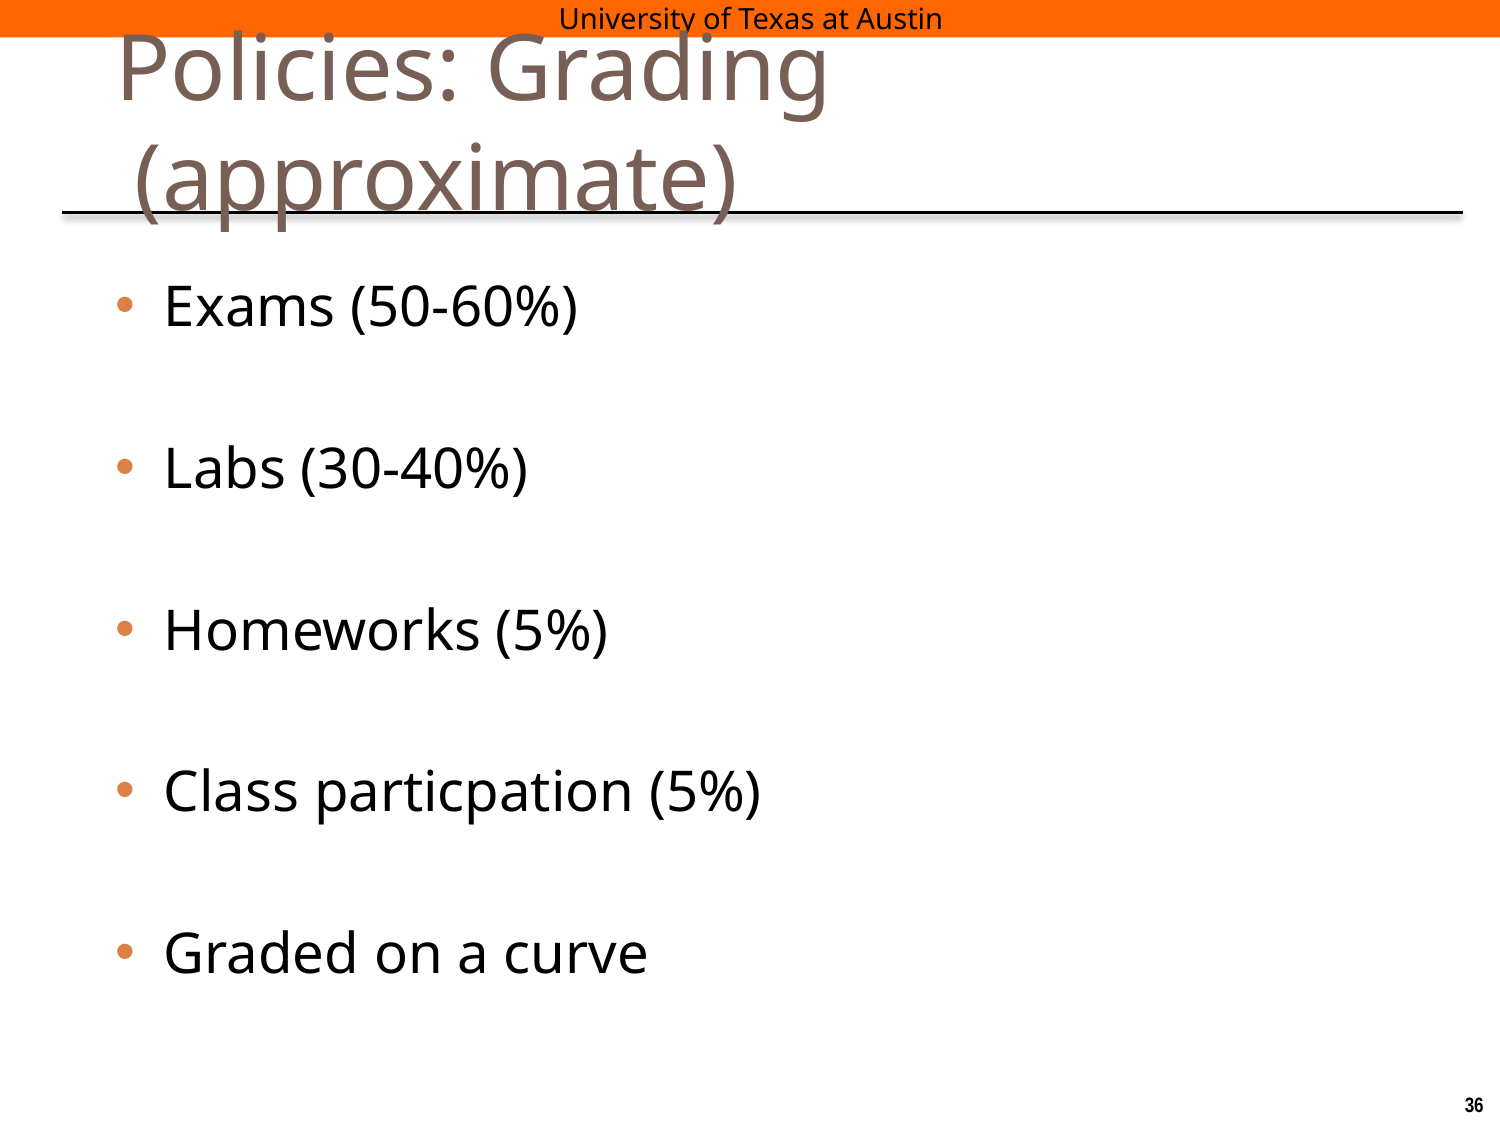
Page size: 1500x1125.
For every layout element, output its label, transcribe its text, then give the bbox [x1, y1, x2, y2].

title Policies: Grading (approximate) [100, 37, 1438, 200]
list Exams (50-60%) Labs (30-40%) Homeworks (5%) Class particpation (5%) Graded on a curve [100, 262, 1438, 1000]
